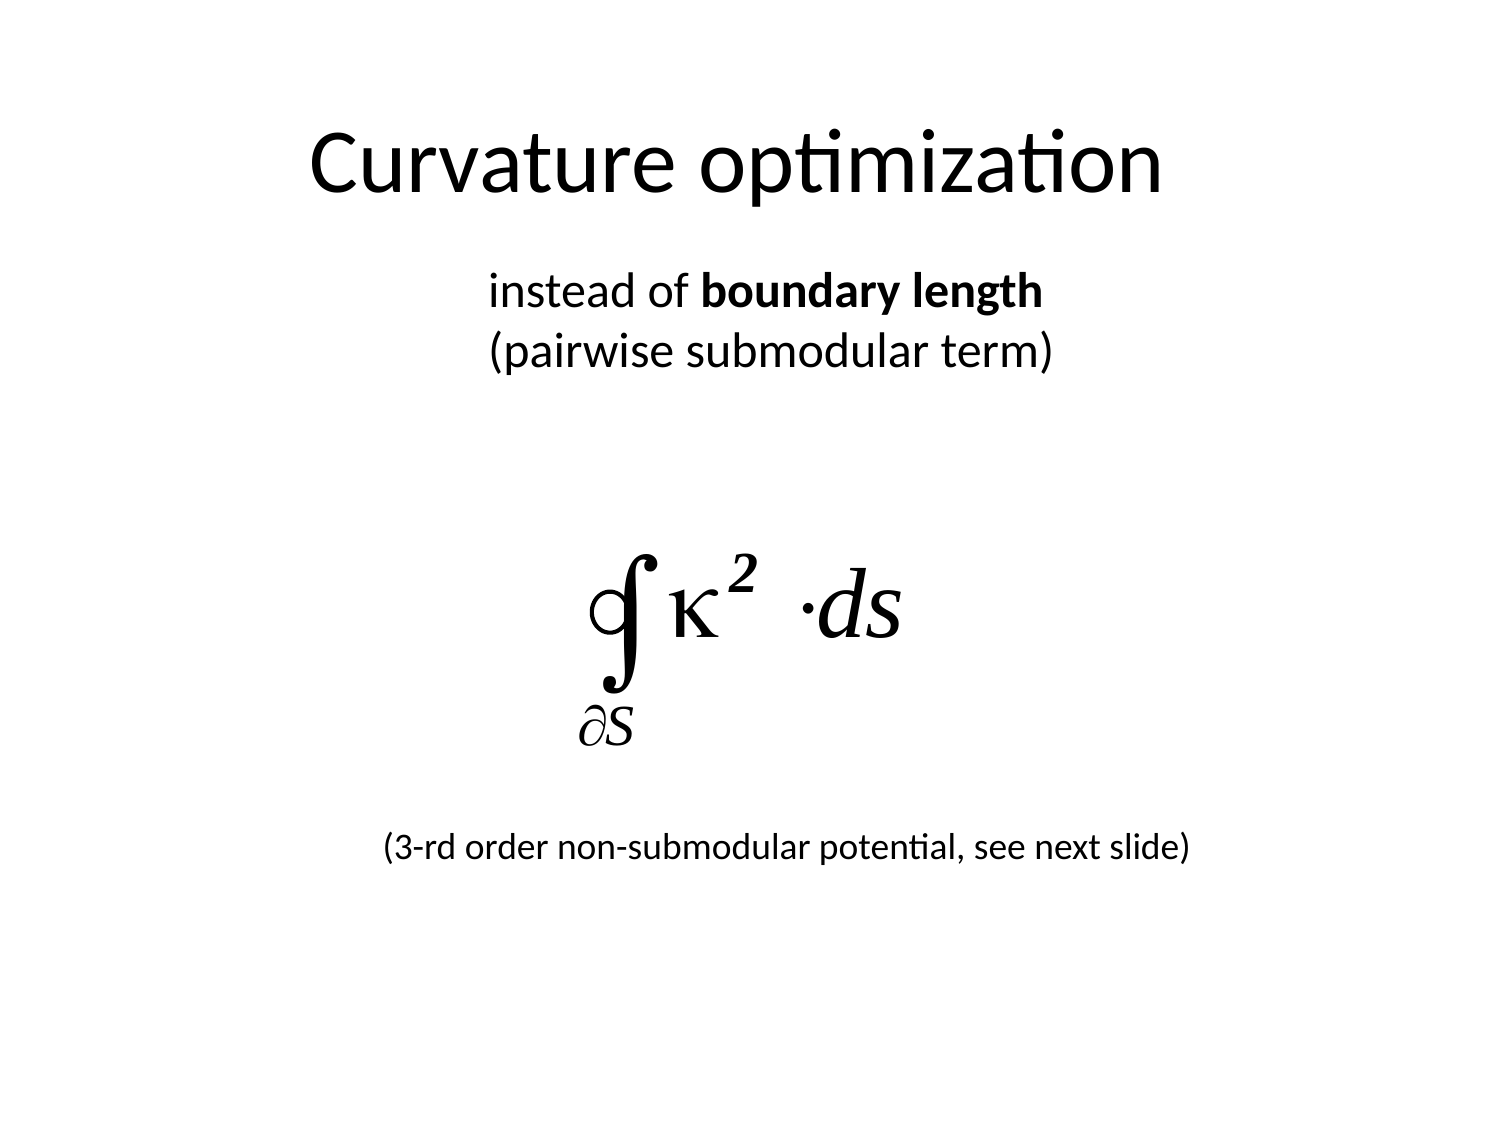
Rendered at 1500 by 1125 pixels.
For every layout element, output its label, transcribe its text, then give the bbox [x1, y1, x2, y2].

text_box instead of boundary length (pairwise submodular term) [473, 249, 1070, 385]
text_box (3-rd order non-submodular potential, see next slide) [367, 814, 1207, 875]
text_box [562, 512, 1012, 771]
text_box Curvature optimization [62, 62, 1413, 250]
